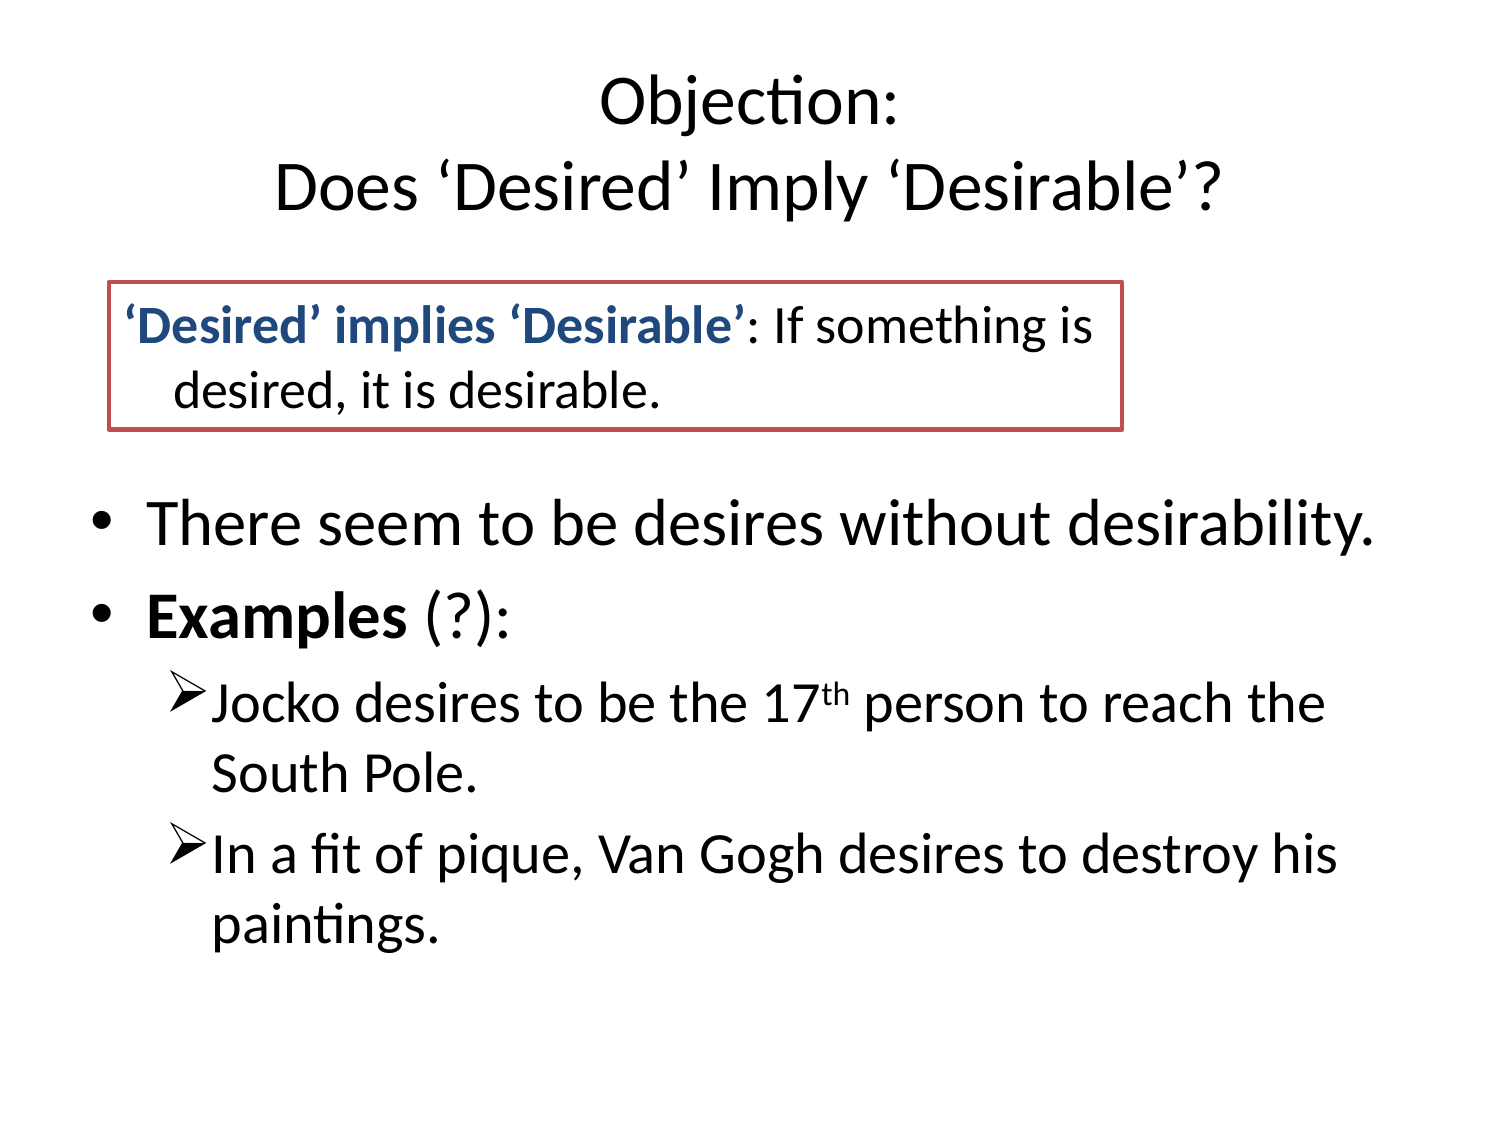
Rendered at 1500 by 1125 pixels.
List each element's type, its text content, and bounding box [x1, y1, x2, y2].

title Objection: Does ‘Desired’ Imply ‘Desirable’? [75, 45, 1425, 233]
list There seem to be desires without desirability. Examples (?): Jocko desires to be the 17th person to reach the South Pole. In a fit of pique, Van Gogh desires to destroy his paintings. [75, 471, 1425, 1005]
text_box ‘Desired’ implies ‘Desirable’: If something is desired, it is desirable. [108, 282, 1123, 430]
